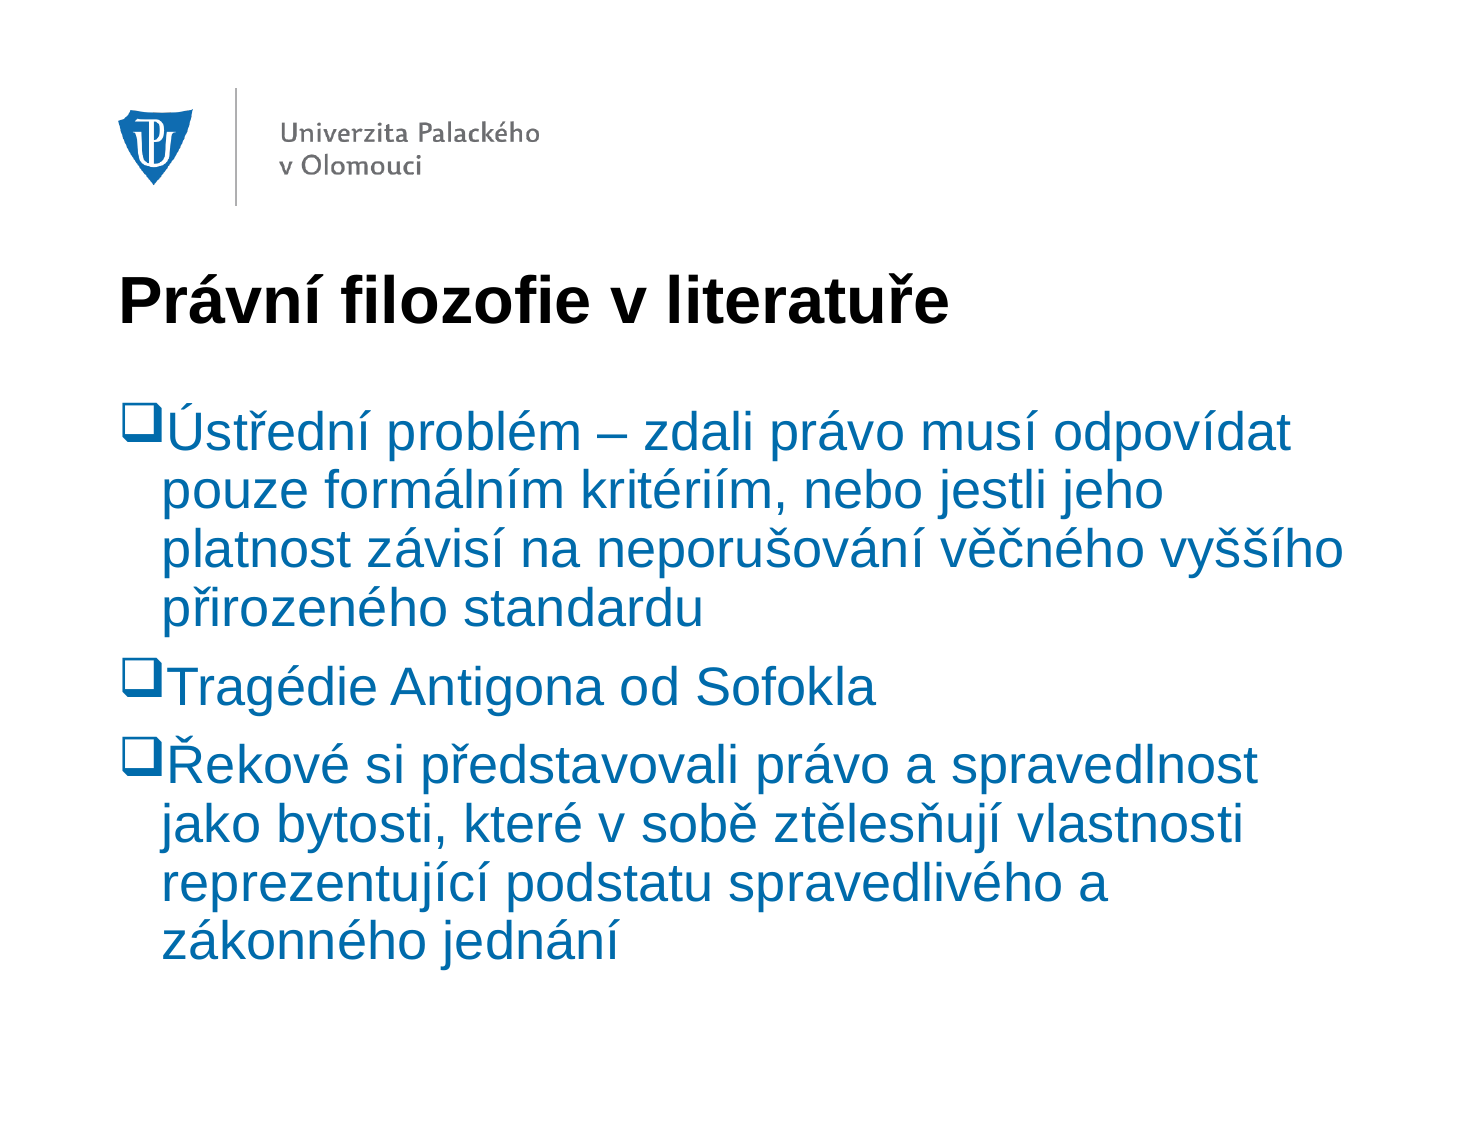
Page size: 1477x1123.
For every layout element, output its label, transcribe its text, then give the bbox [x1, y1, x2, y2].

list Ústřední problém – zdali právo musí odpovídat pouze formálním kritériím, nebo jestli jeho platnost závisí na neporušování věčného vyššího přirozeného standardu Tragédie Antigona od Sofokla Řekové si představovali právo a spravedlnost jako bytosti, které v sobě ztělesňují vlastnosti reprezentující podstatu spravedlivého a zákonného jednání [118, 403, 1359, 1044]
title Právní filozofie v literatuře [118, 265, 1359, 389]
picture [118, 88, 539, 206]
